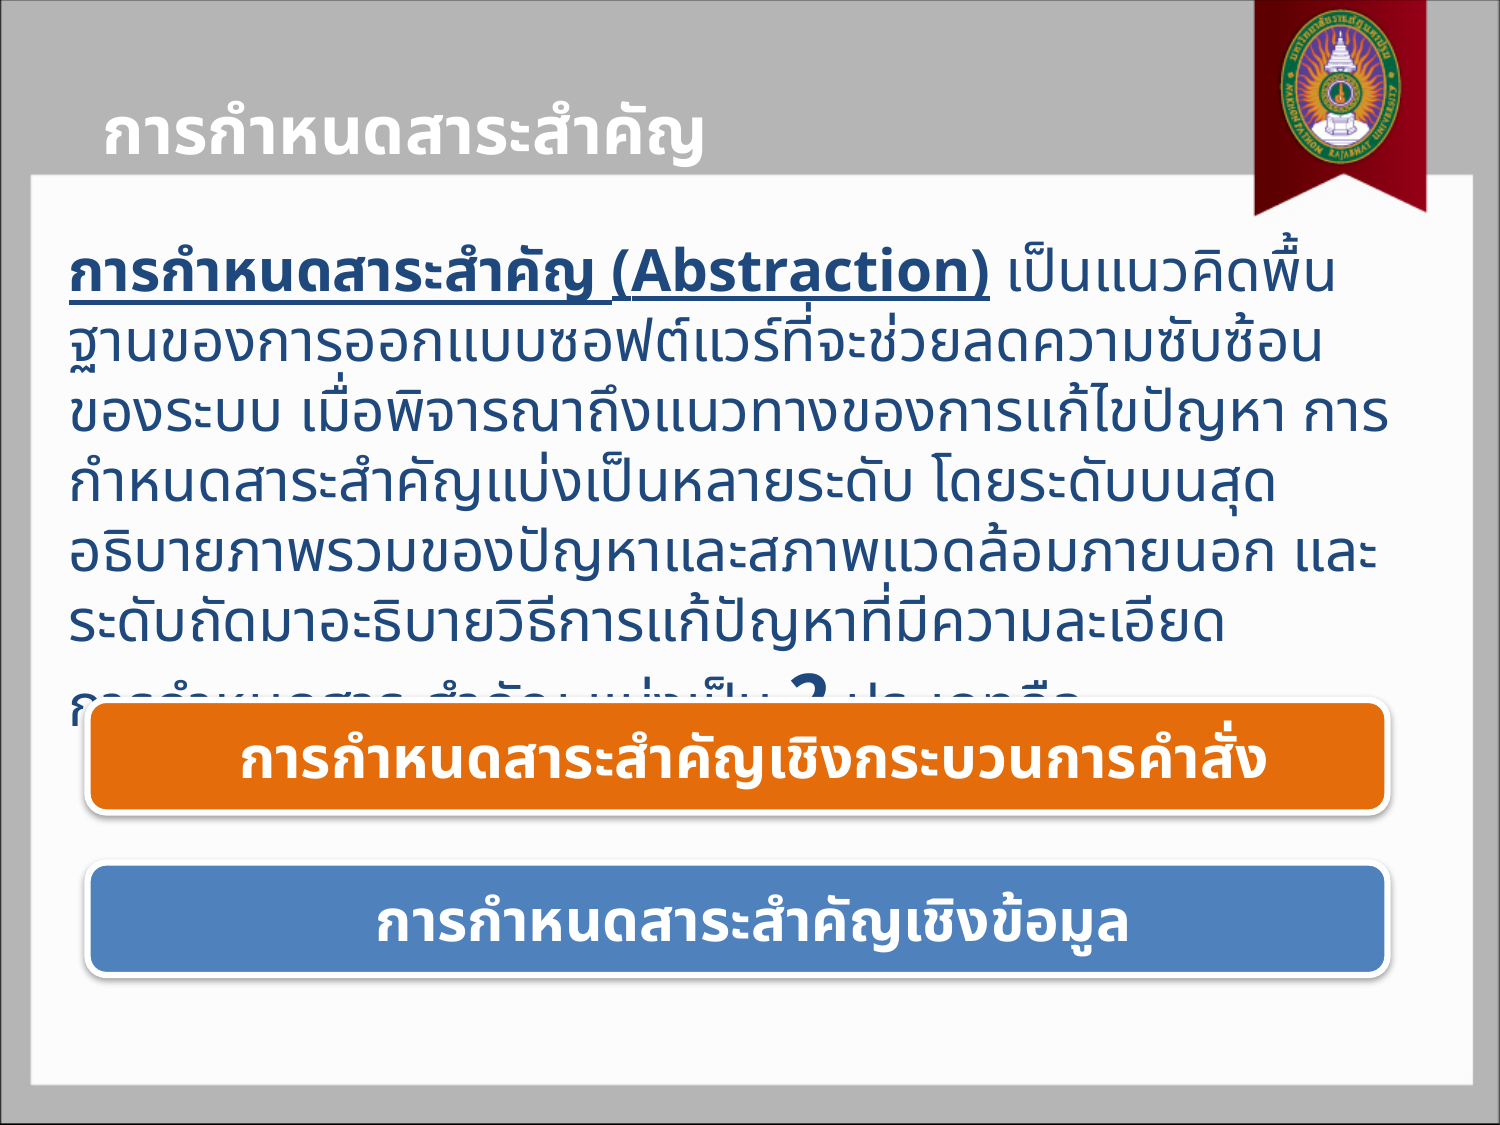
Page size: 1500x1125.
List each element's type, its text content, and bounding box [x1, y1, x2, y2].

text_box การกำหนดสาระสำคัญเชิงข้อมูล [361, 875, 1147, 961]
text_box [84, 696, 1391, 816]
title การกำหนดสาระสำคัญ [87, 75, 1104, 182]
text_box [84, 859, 1391, 979]
picture [0, 0, 1500, 1125]
text_box การกำหนดสาระสำคัญเชิงกระบวนการคำสั่ง [224, 713, 1284, 799]
text_box การกำหนดสาระสำคัญ (Abstraction) เป็นแนวคิดพื้นฐานของการออกแบบซอฟต์แวร์ที่จะช่วยลดความซับซ้อนของระบบ เมื่อพิจารณาถึงแนวทางของการแก้ไขปัญหา การกำหนดสาระสำคัญแบ่งเป็นหลายระดับ โดยระดับบนสุดอธิบายภาพรวมของปัญหาและสภาพแวดล้อมภายนอก และระดับถัดมาอะธิบายวิธีการแก้ปัญหาที่มีความละเอียด การกำหนดสาระสำคัญ แบ่งเป็น 2 ประเภทคือ [53, 226, 1425, 749]
